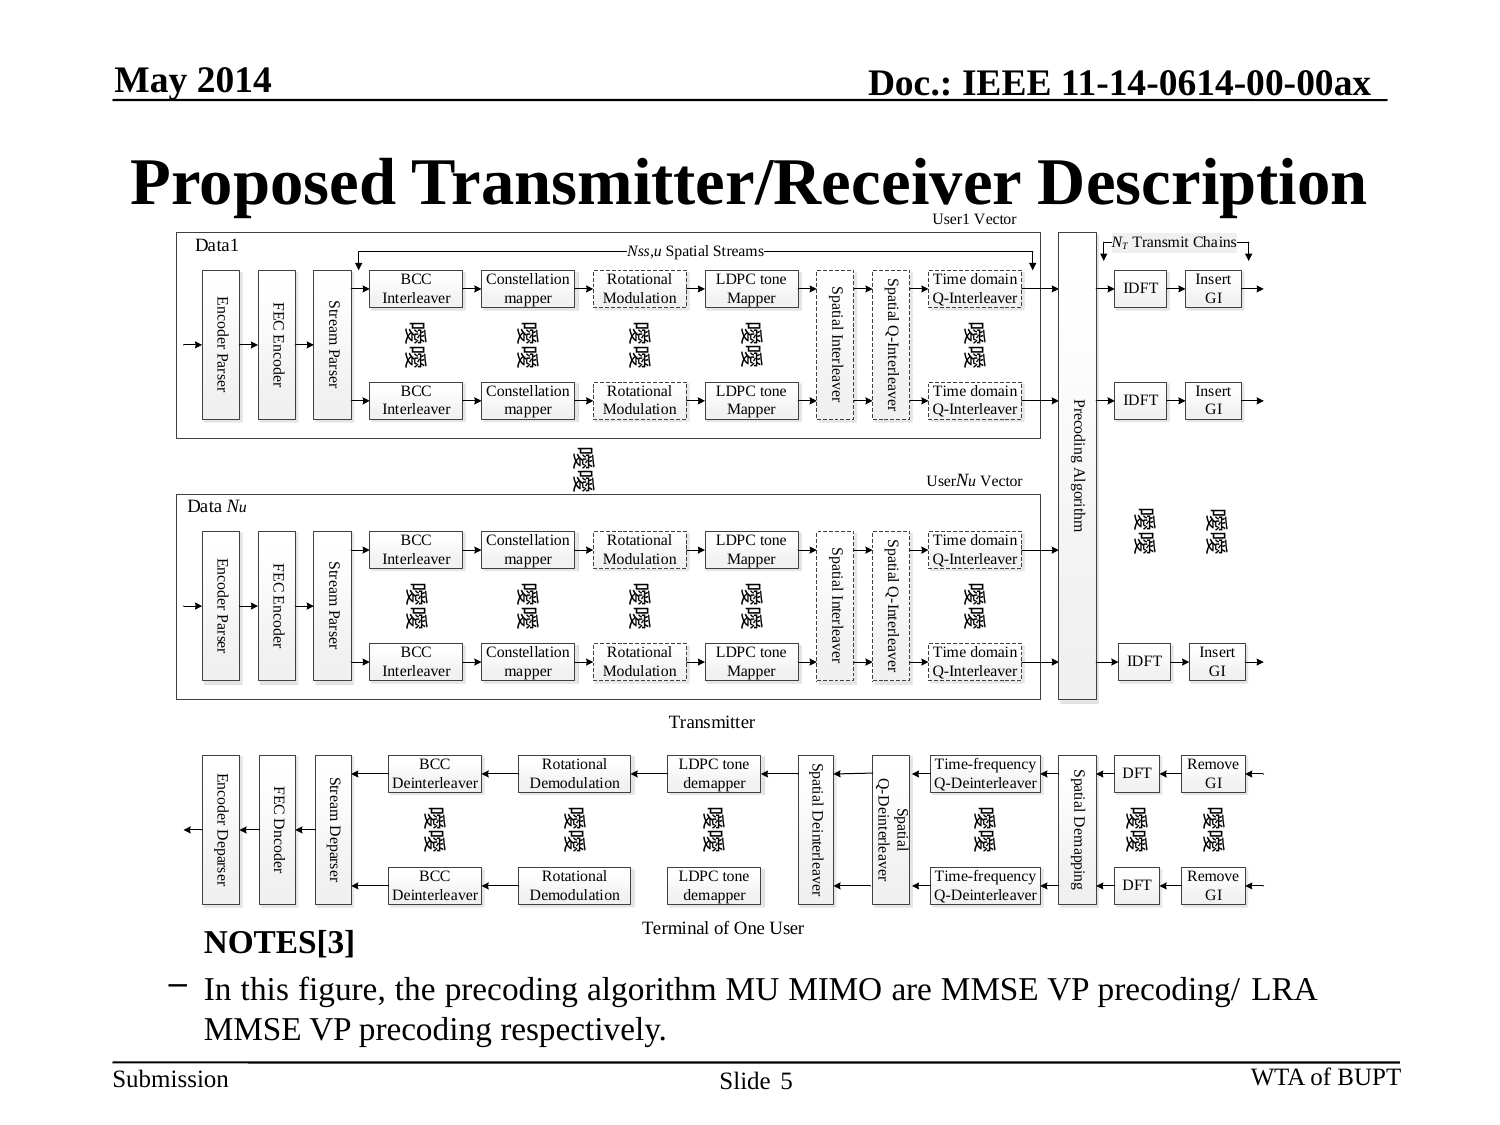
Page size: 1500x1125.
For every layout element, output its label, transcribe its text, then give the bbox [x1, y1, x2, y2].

picture [173, 204, 1265, 948]
title Proposed Transmitter/Receiver Description [112, 112, 1388, 244]
footer WTA of BUPT [1331, 1060, 1402, 1091]
text_box NOTES[3] In this figure, the precoding algorithm MU MIMO are MMSE VP precoding/ LRA MMSE VP precoding respectively. [114, 912, 1331, 1100]
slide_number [114, 54, 309, 100]
text_box Doc.: IEEE 11-14-0614-00-00ax [868, 57, 1372, 103]
